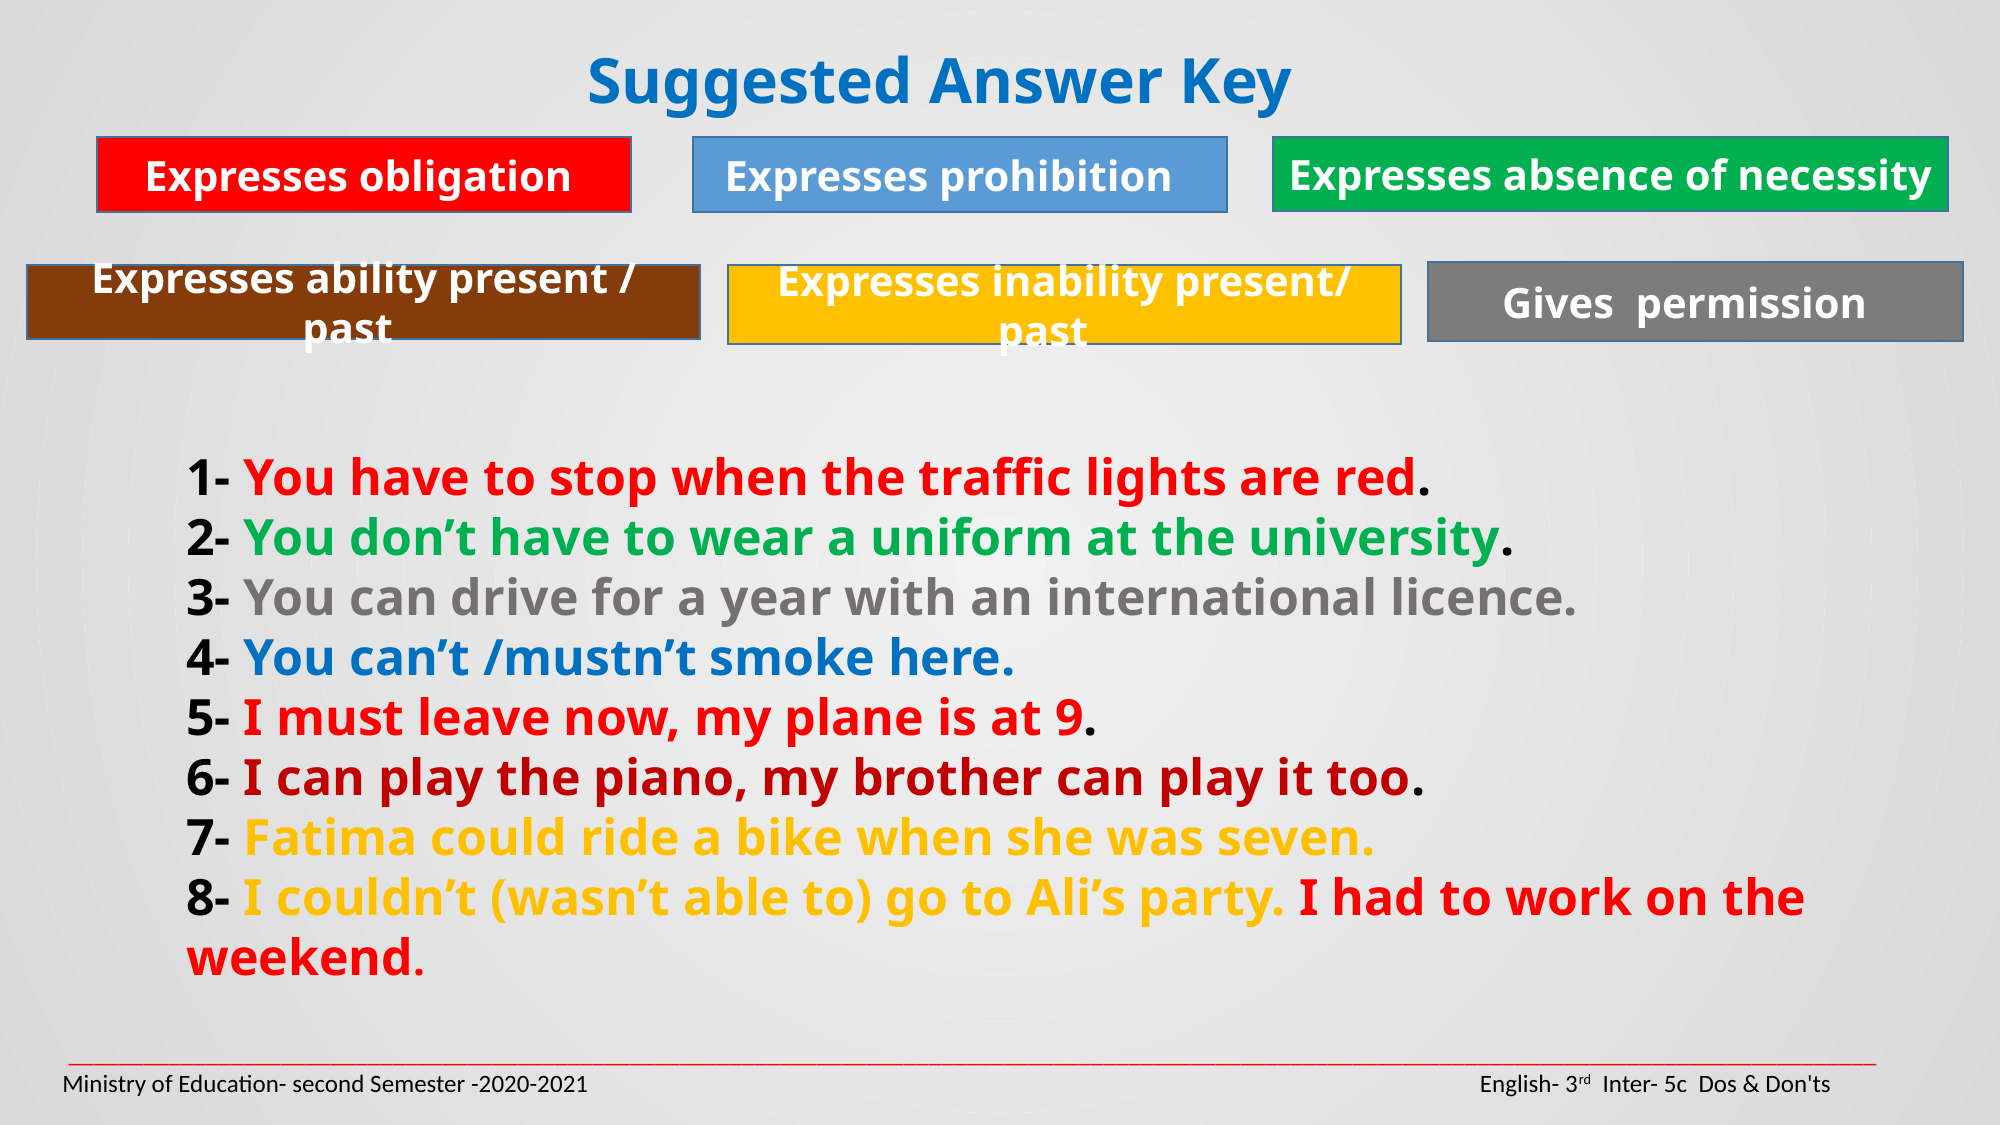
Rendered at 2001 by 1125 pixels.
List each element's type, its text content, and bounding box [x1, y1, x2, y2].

text_box Expresses obligation [96, 136, 632, 213]
text_box 1- You have to stop when the traffic lights are red. 2- You don’t have to wear a uniform at the university. 3- You can drive for a year with an international licence. 4- You can’t /mustn’t smoke here. 5- I must leave now, my plane is at 9. 6- I can play the piano, my brother can play it too. 7- Fatima could ride a bike when she was seven. 8- I couldn’t (wasn’t able to) go to Ali’s party. I had to work on the weekend. [171, 437, 1850, 993]
text_box Suggested Answer Key [67, 18, 1813, 124]
footer _________________________________________________________________________________________________________________________________________________ Ministry of Education- second Semester -2020-2021 English- 3rd Inter- 5c Dos & Don'ts [47, 1037, 1903, 1097]
text_box Gives permission [1427, 261, 1964, 342]
text_box Expresses prohibition [692, 136, 1228, 213]
text_box Expresses absence of necessity [1272, 136, 1949, 212]
text_box Expresses ability present / past [26, 264, 701, 340]
text_box Expresses inability present/ past [727, 264, 1402, 345]
